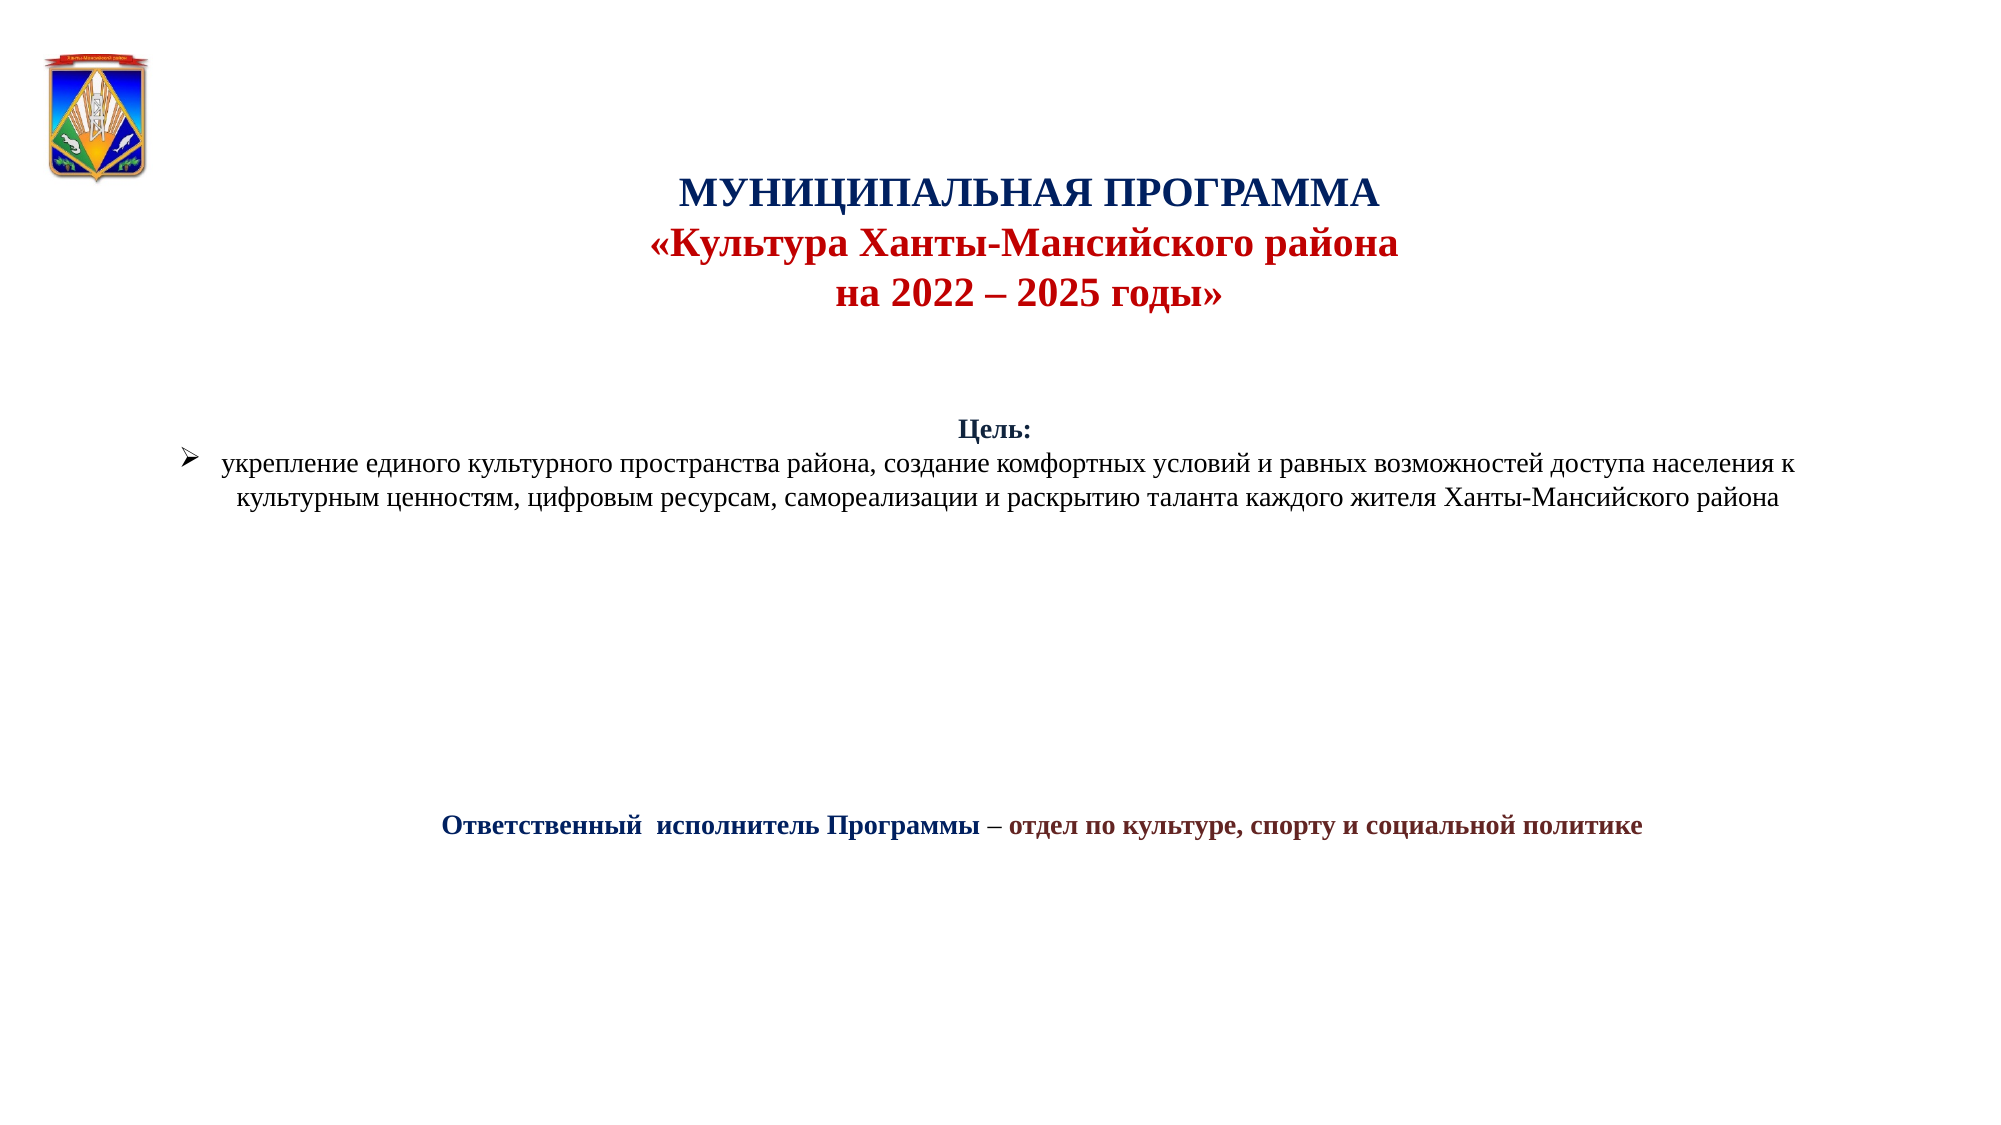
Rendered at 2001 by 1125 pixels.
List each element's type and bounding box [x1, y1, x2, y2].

picture [42, 54, 153, 188]
text_box [310, 798, 1775, 881]
text_box [279, 157, 1780, 323]
text_box [114, 403, 1863, 520]
